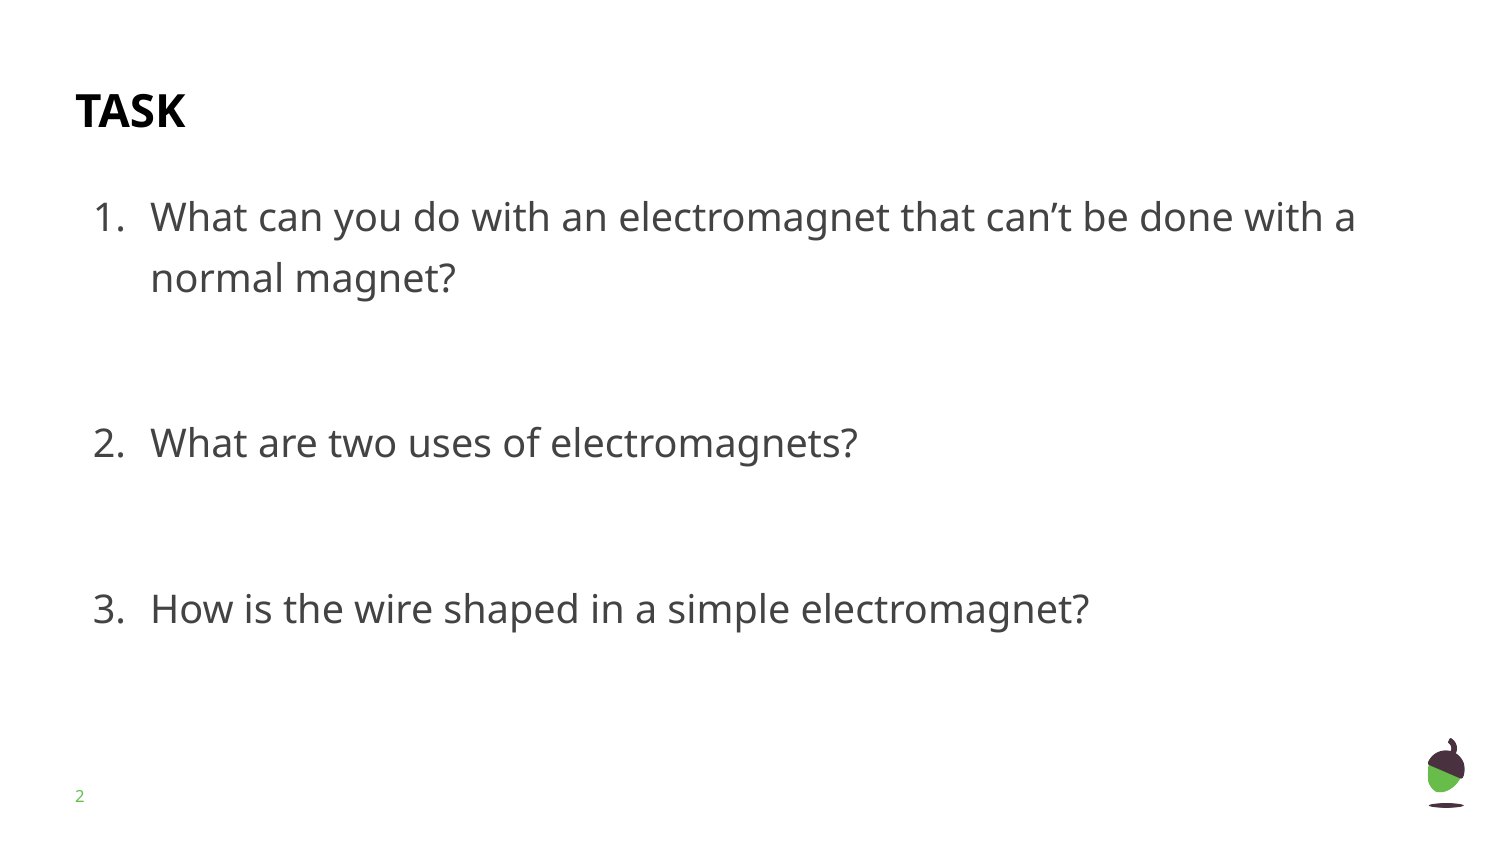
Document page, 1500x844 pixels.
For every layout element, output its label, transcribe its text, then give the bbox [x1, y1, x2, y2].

slide_number ‹#› [75, 786, 194, 816]
title TASK [75, 72, 1159, 177]
list What can you do with an electromagnet that can’t be done with a normal magnet? What are two uses of electromagnets? How is the wire shaped in a simple electromagnet? [75, 177, 1425, 736]
picture [1427, 738, 1465, 808]
